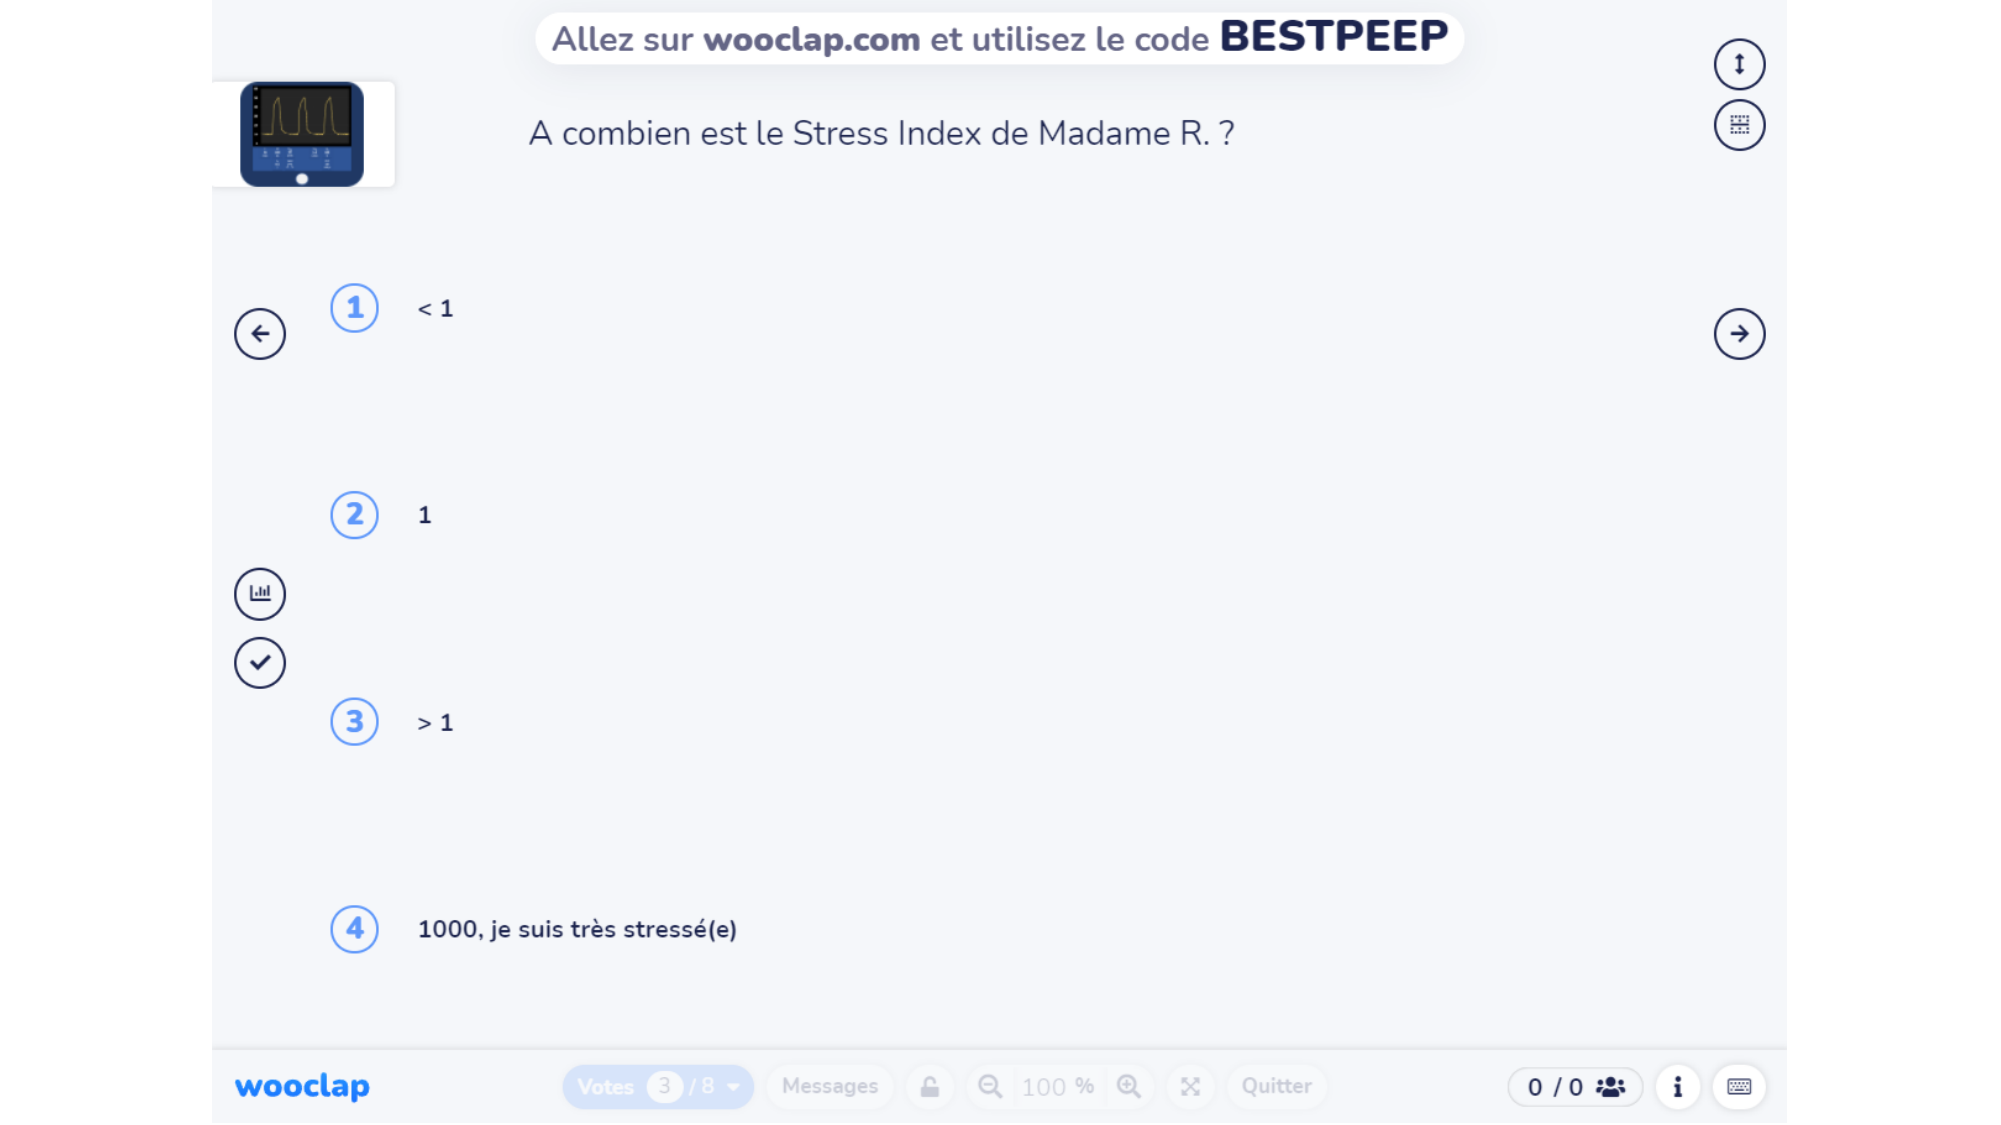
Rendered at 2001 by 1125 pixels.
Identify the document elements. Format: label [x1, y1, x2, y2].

picture [212, 0, 1787, 1123]
